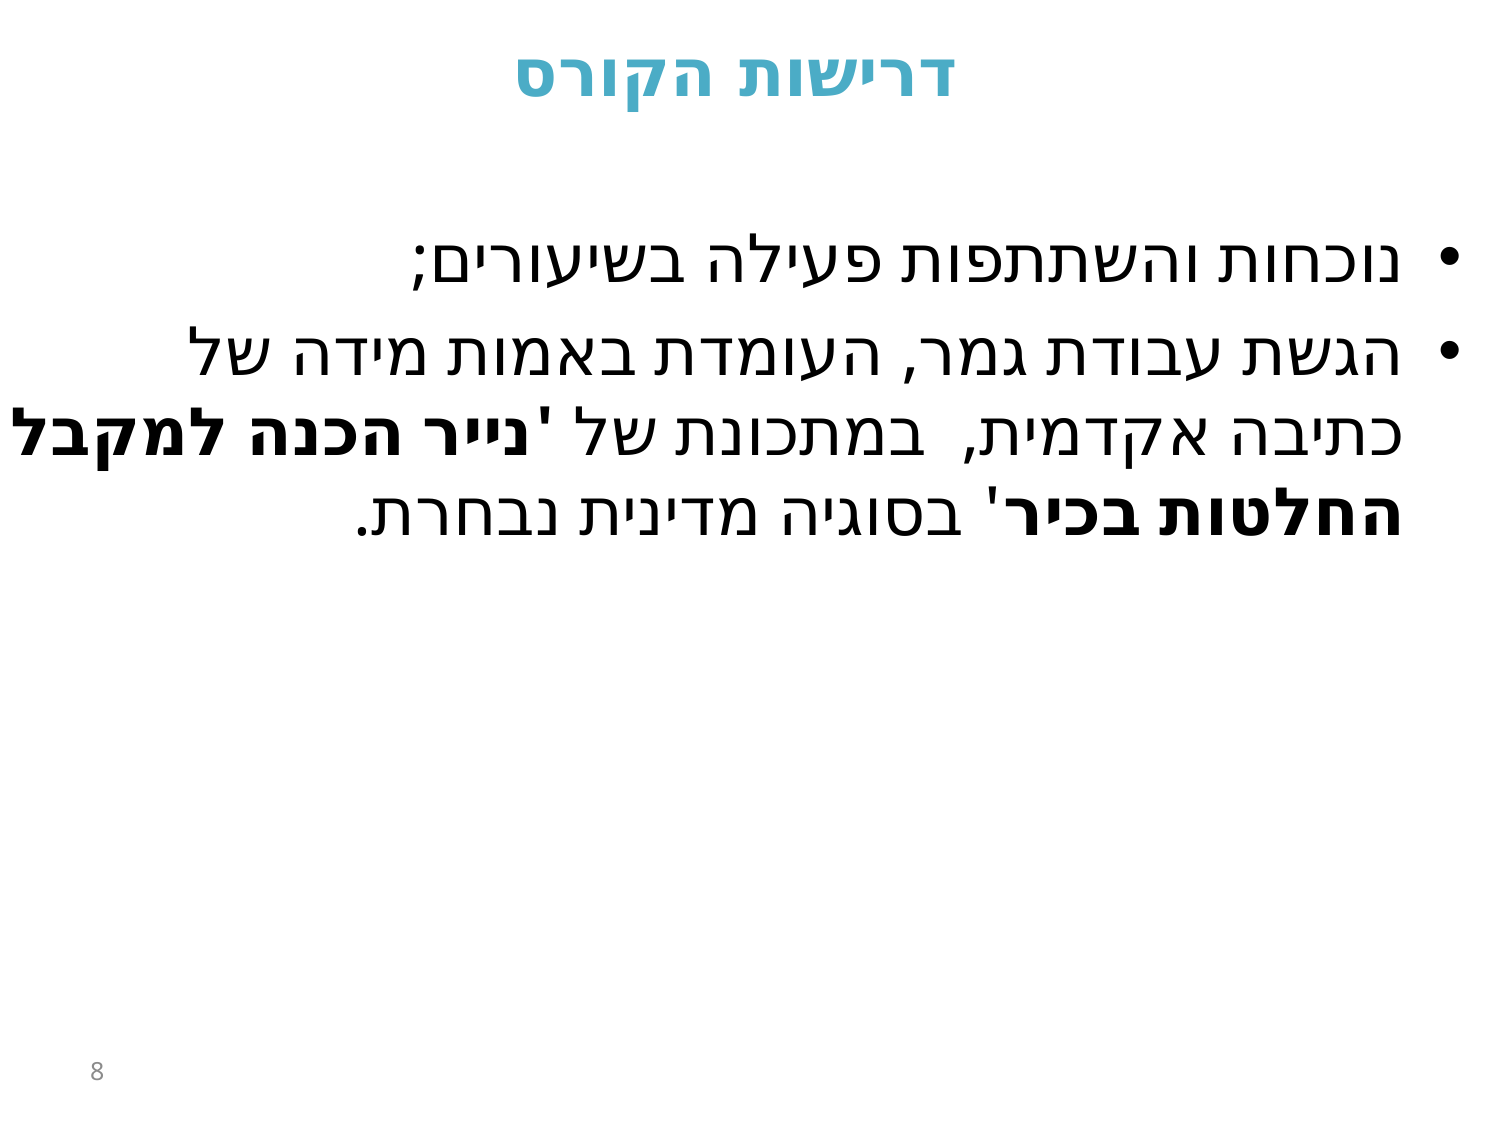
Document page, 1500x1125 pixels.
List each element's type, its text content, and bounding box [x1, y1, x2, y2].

list נוכחות והשתתפות פעילה בשיעורים; הגשת עבודת גמר, העומדת באמות מידה של כתיבה אקדמית, במתכונת של 'נייר הכנה למקבל החלטות בכיר' בסוגיה מדינית נבחרת. [0, 208, 1477, 1125]
slide_number 8 [75, 1042, 425, 1103]
title דרישות הקורס [88, 0, 1383, 144]
